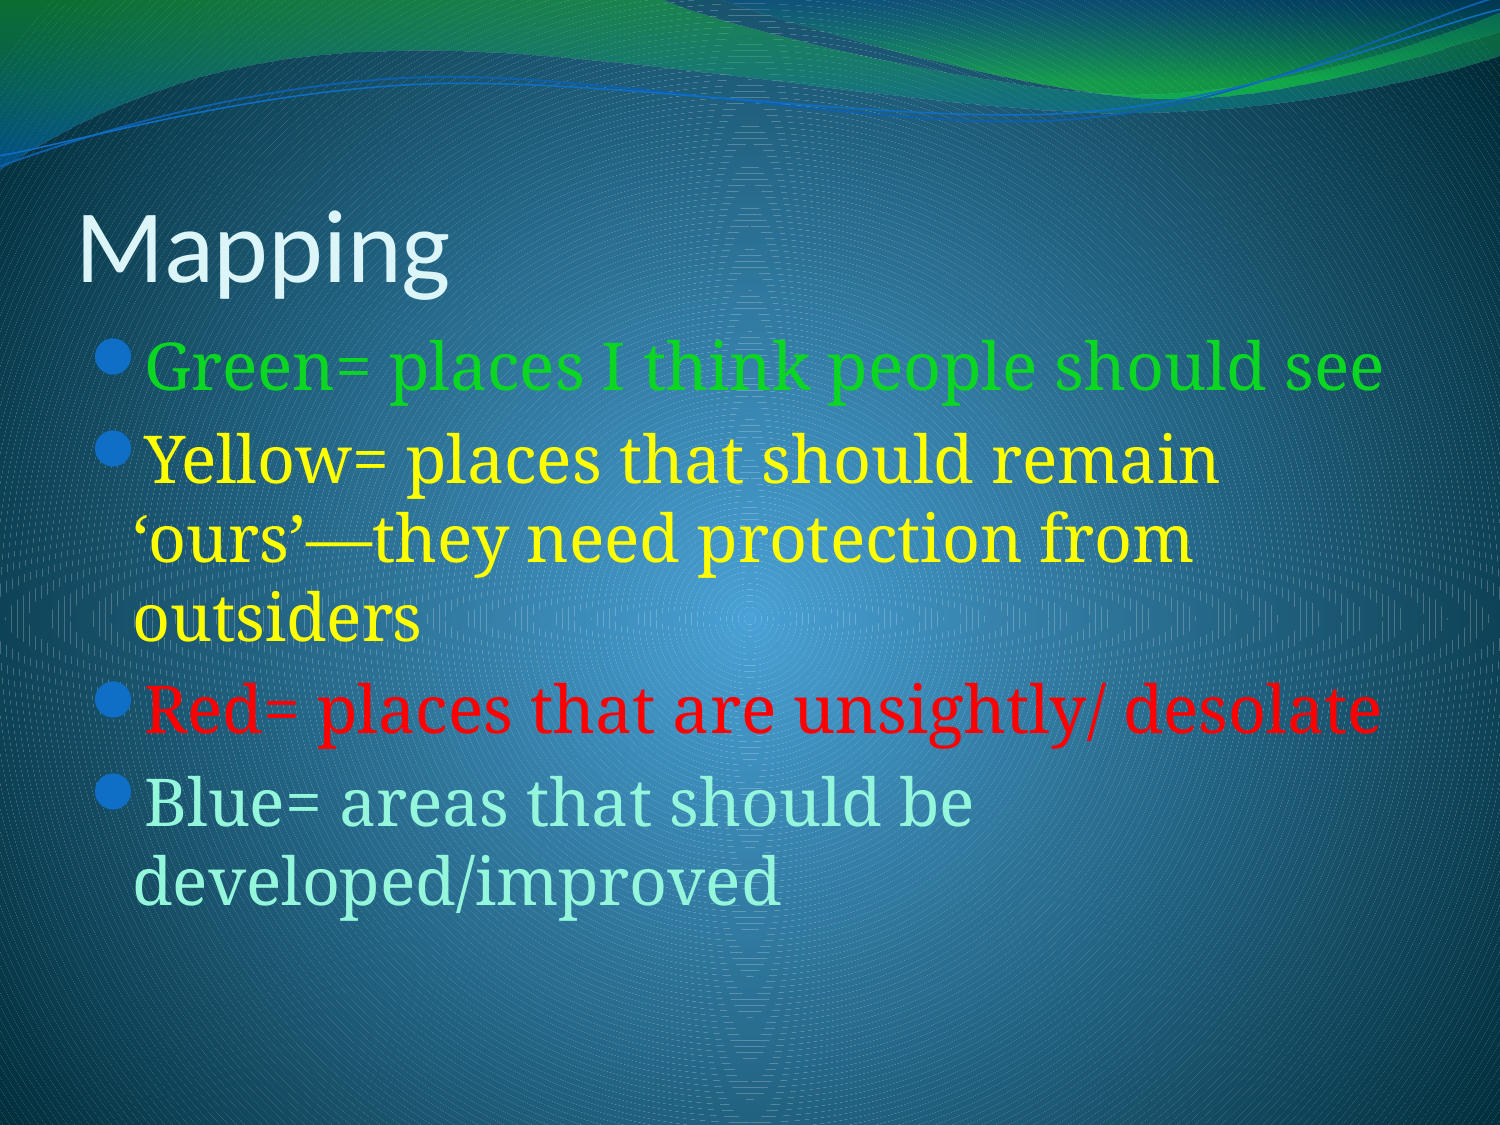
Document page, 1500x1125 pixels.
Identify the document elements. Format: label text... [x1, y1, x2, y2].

title Mapping [75, 115, 1425, 303]
list Green= places I think people should see Yellow= places that should remain ‘ours’—they need protection from outsiders Red= places that are unsightly/ desolate Blue= areas that should be developed/improved [75, 317, 1425, 1038]
